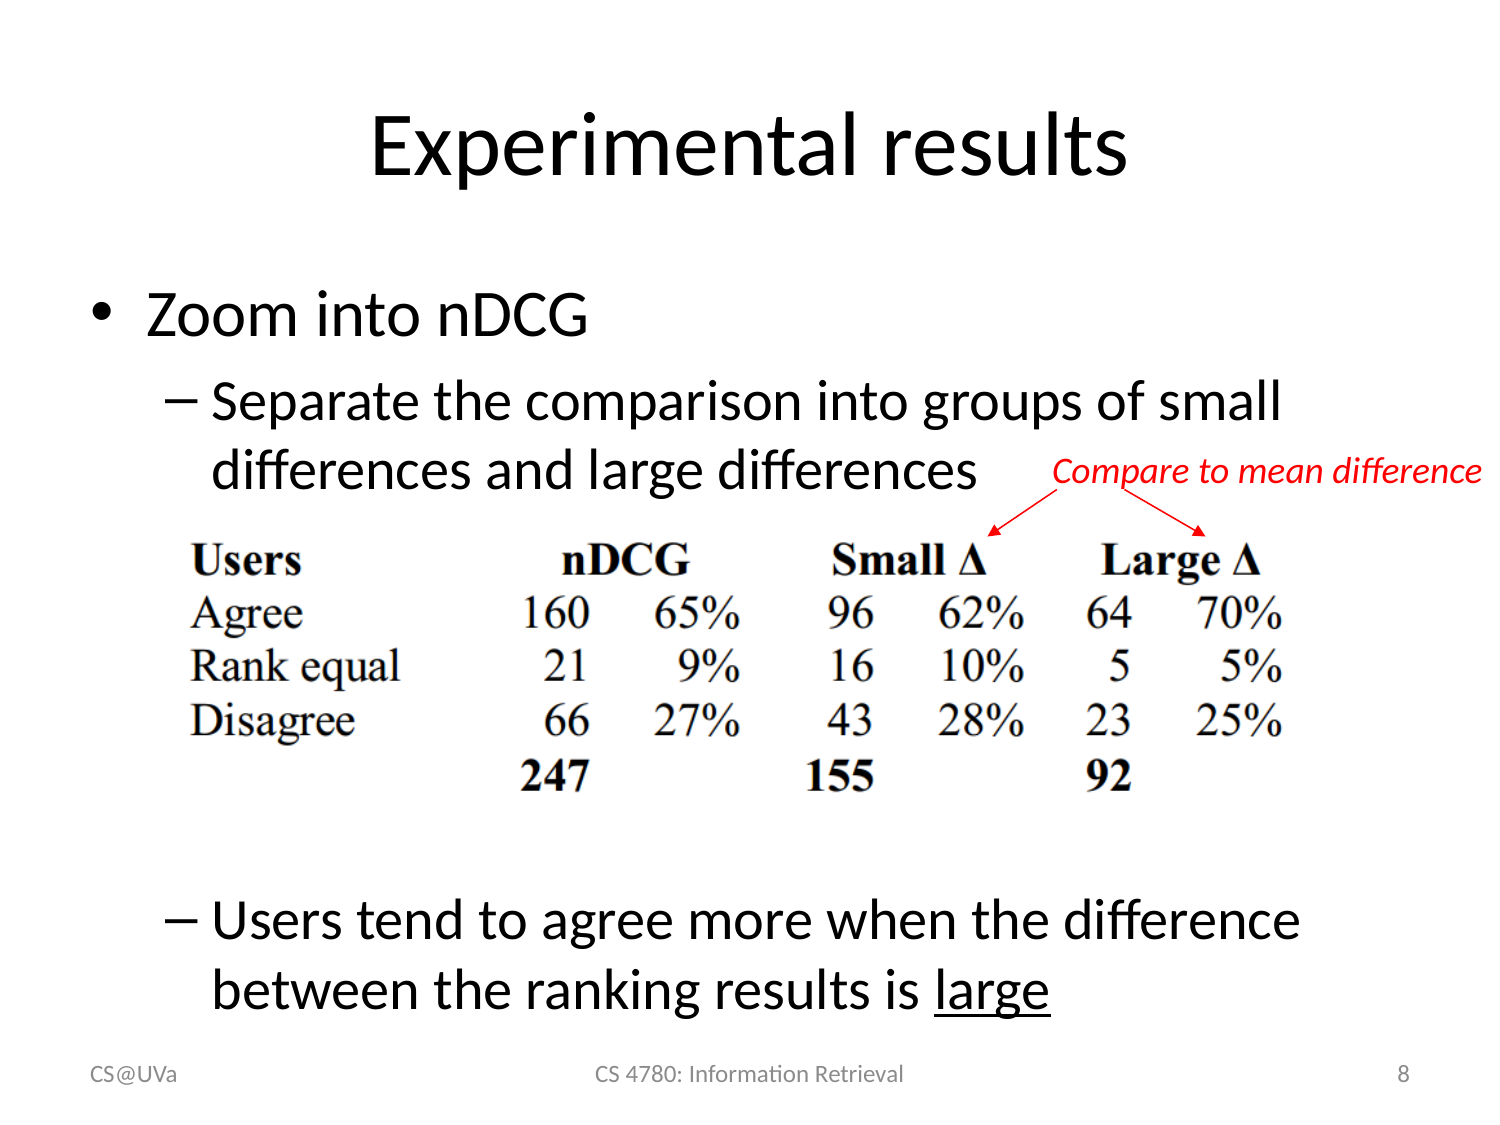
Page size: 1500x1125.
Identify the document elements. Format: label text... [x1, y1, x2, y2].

slide_number 8 [1074, 1042, 1425, 1103]
slide_number CS@UVa [75, 1042, 425, 1103]
footer CS 4780: Information Retrieval [512, 1042, 988, 1103]
title Experimental results [75, 45, 1425, 233]
picture [184, 536, 1291, 801]
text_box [987, 437, 1500, 537]
list Zoom into nDCG Separate the comparison into groups of small differences and large differences Users tend to agree more when the difference between the ranking results is large [75, 262, 1425, 1005]
